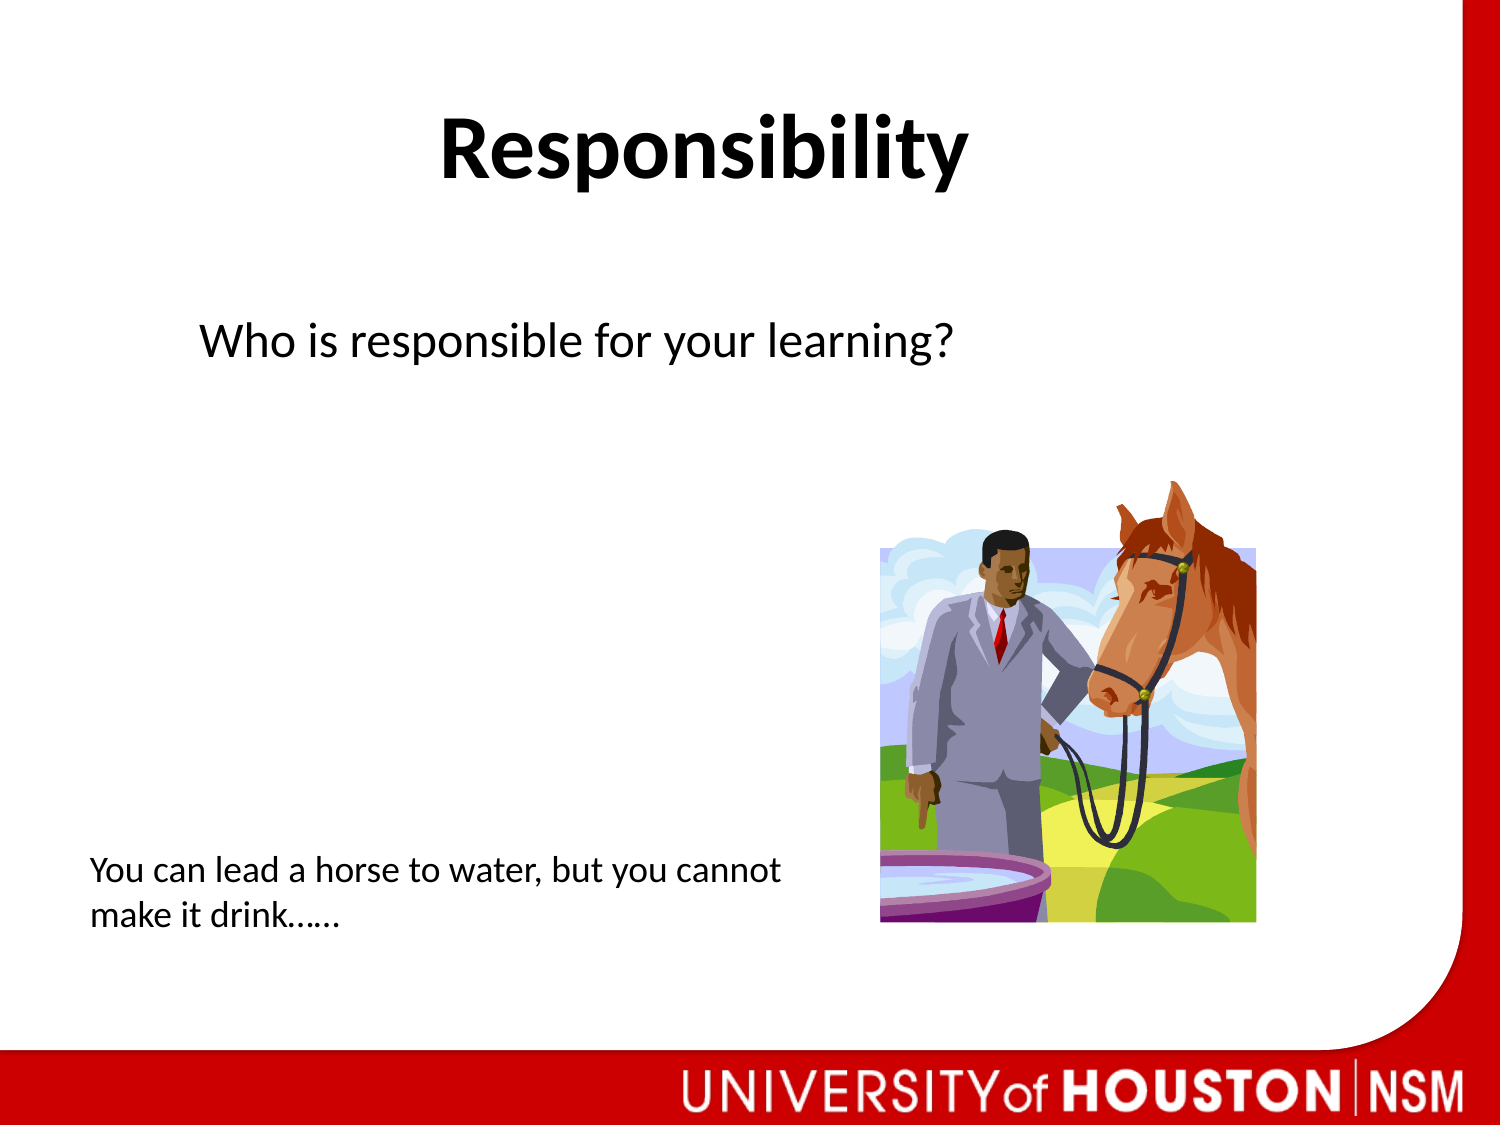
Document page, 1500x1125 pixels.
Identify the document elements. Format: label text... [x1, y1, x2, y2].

text_box You can lead a horse to water, but you cannot make it drink…… [75, 837, 850, 943]
text_box Who is responsible for your learning? [184, 299, 1260, 375]
text_box Responsibility [424, 79, 986, 205]
picture [880, 474, 1263, 929]
